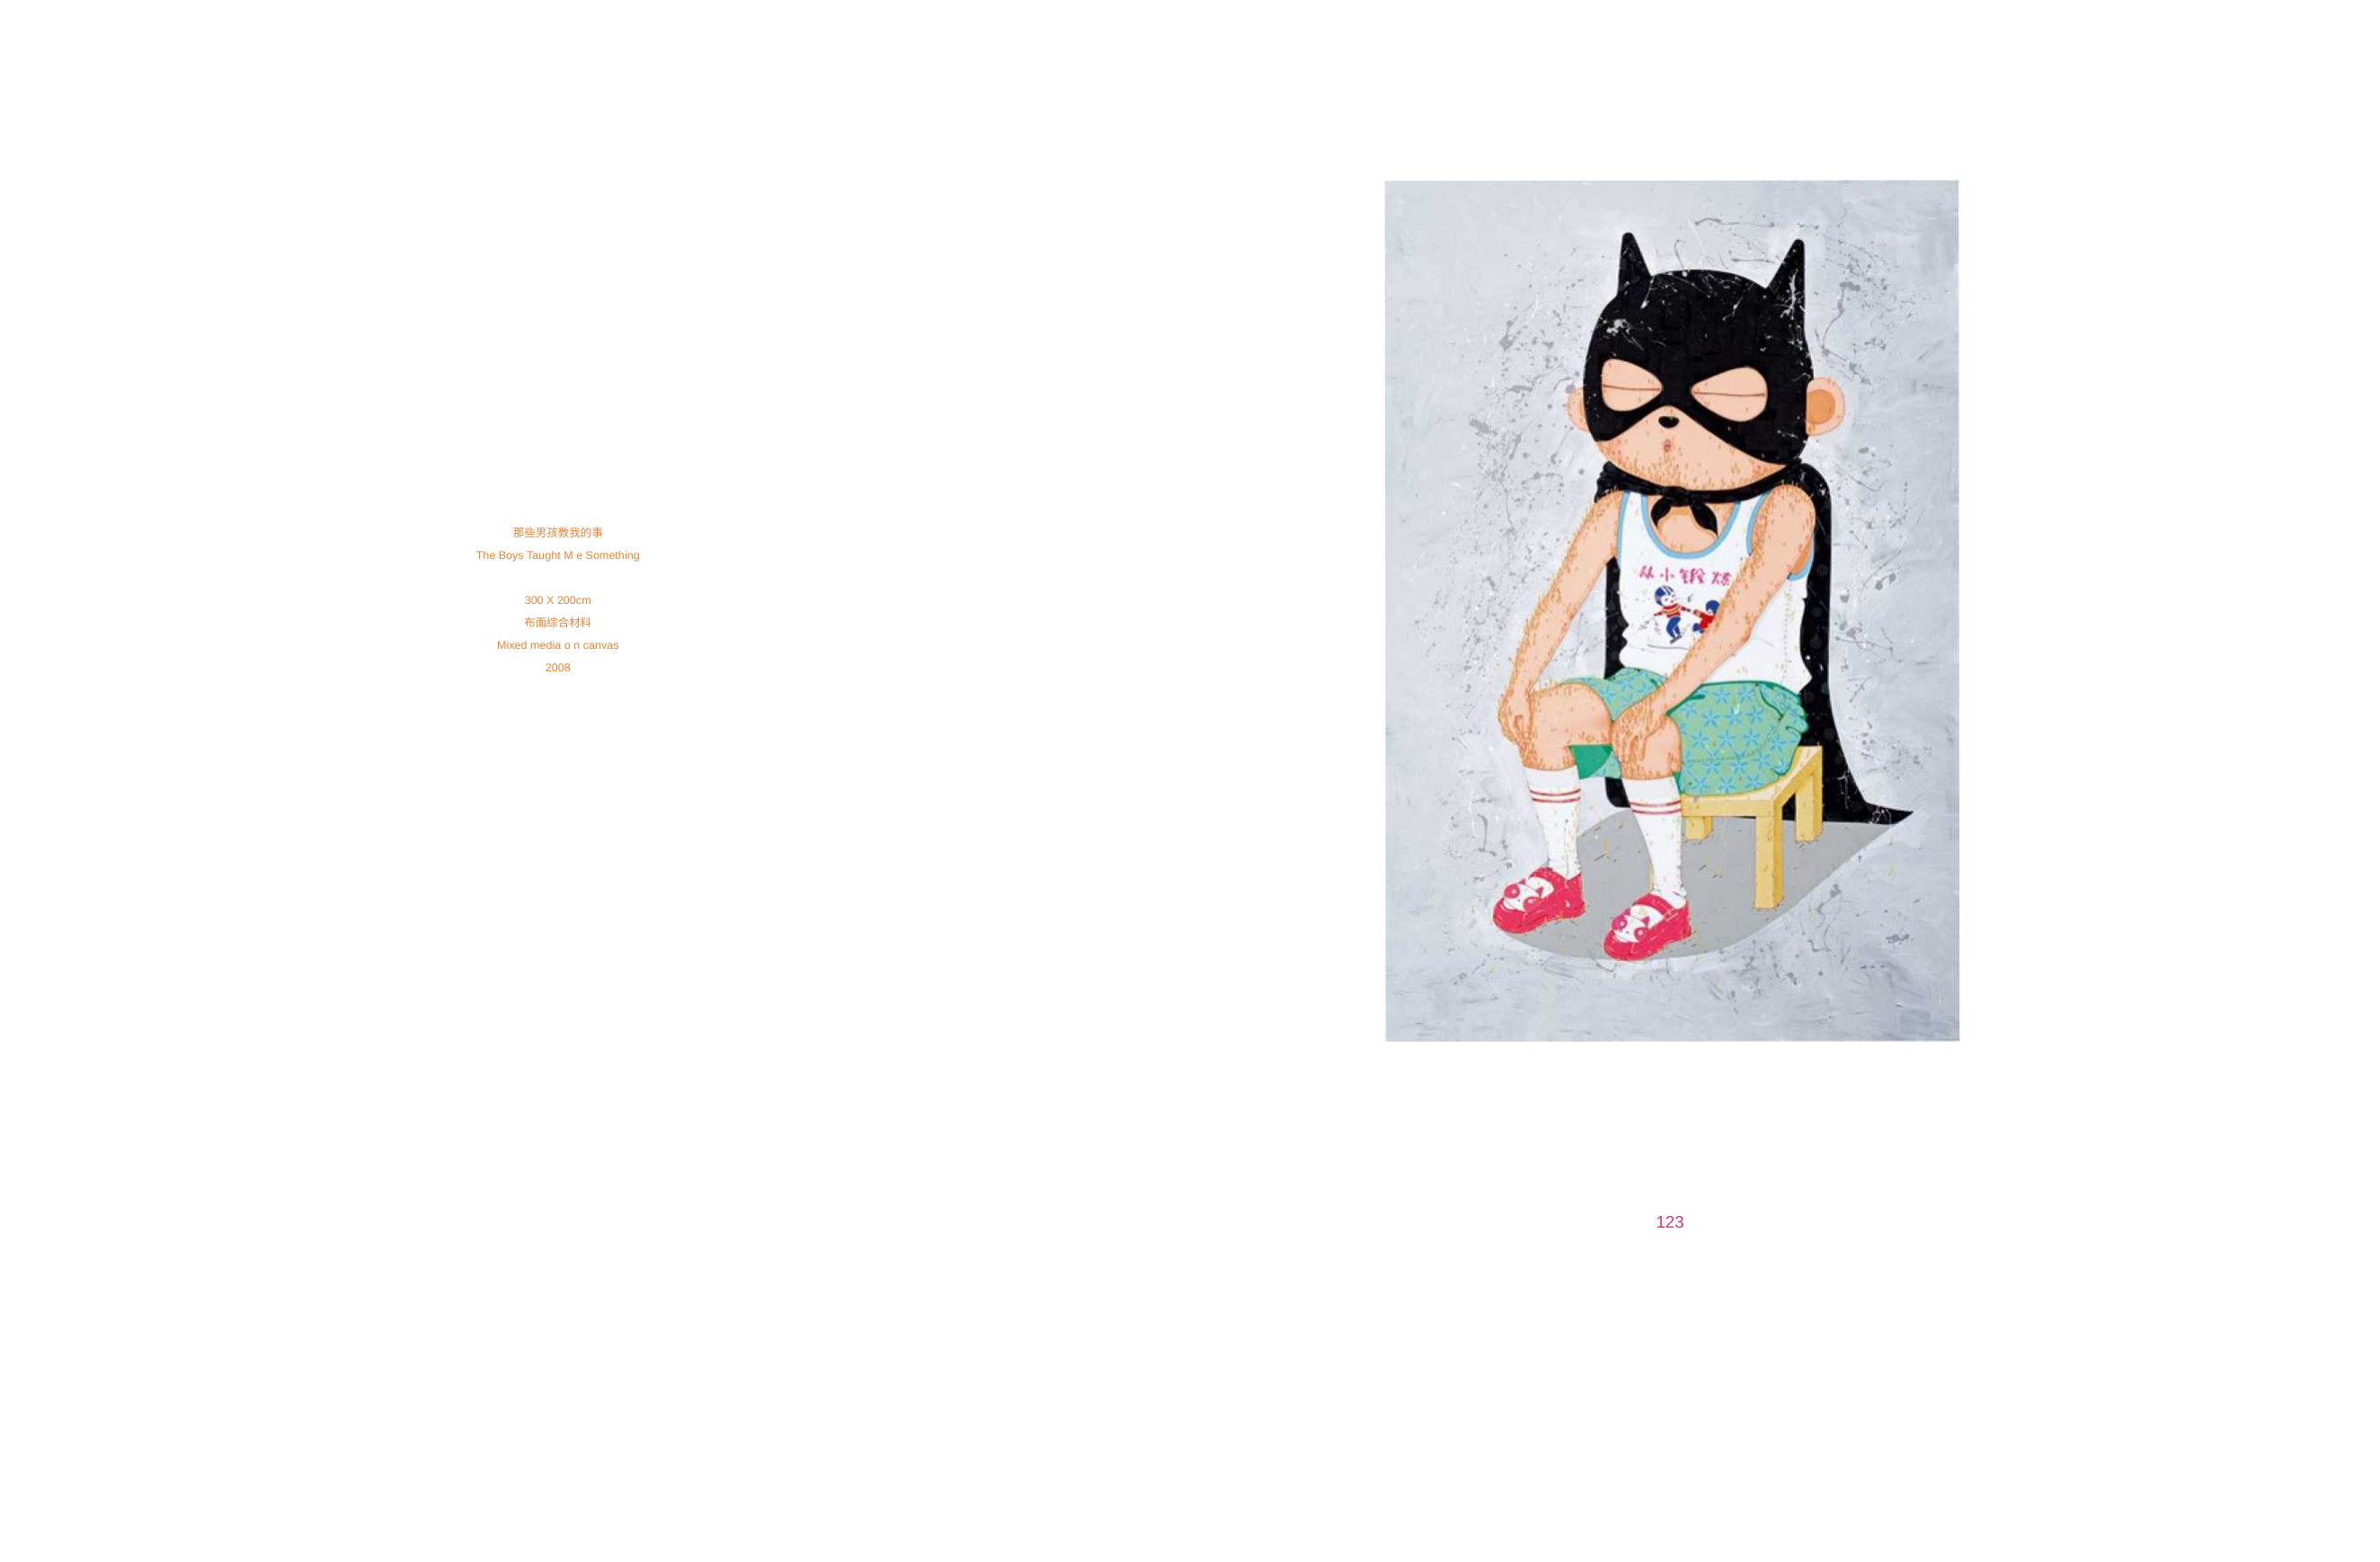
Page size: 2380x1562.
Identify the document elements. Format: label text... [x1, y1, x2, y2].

text_box 123 [1656, 1211, 1694, 1230]
text_box 那些男孩教我的事 The Boys Taught M e Something 300 X 200cm 布面综合材料 Mixed media o n canvas 2008 [429, 525, 687, 720]
picture [1384, 180, 1961, 1042]
